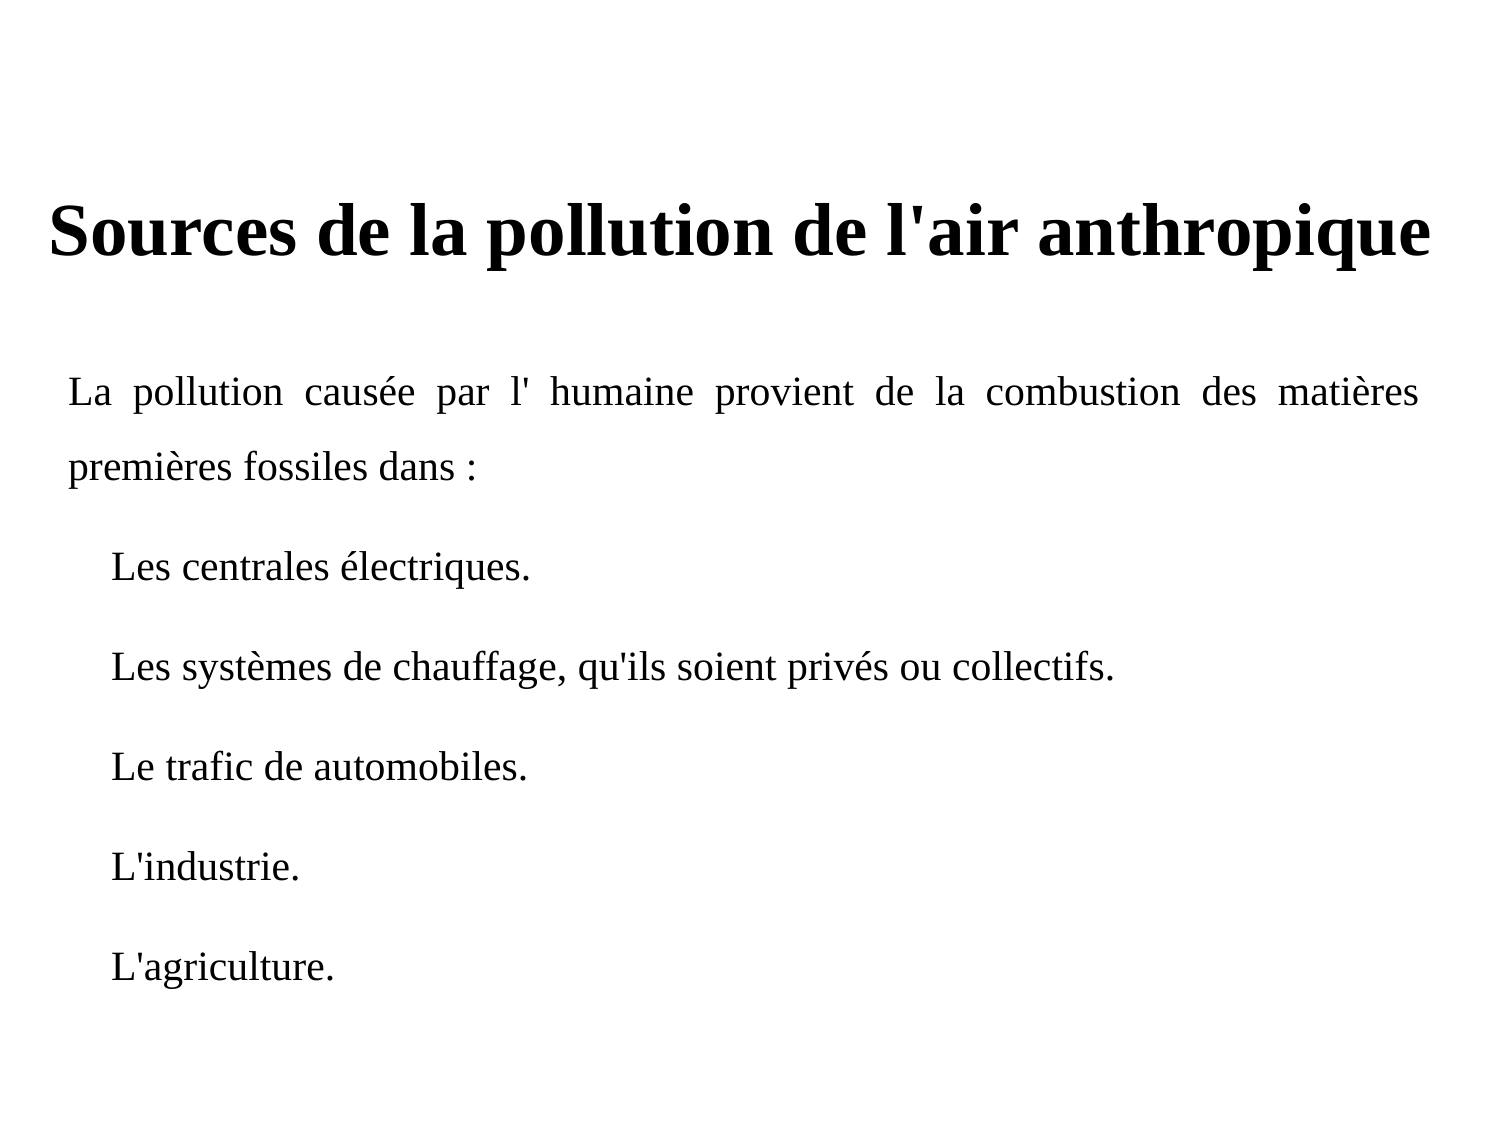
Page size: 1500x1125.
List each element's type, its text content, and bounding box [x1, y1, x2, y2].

text_box La pollution causée par l' humaine provient de la combustion des matières premières fossiles dans :  Les centrales électriques.  Les systèmes de chauffage, qu'ils soient privés ou collectifs.  Le trafic de automobiles.  L'industrie.  L'agriculture. [53, 331, 1436, 997]
text_box Sources de la pollution de l'air anthropique [23, 173, 1477, 279]
